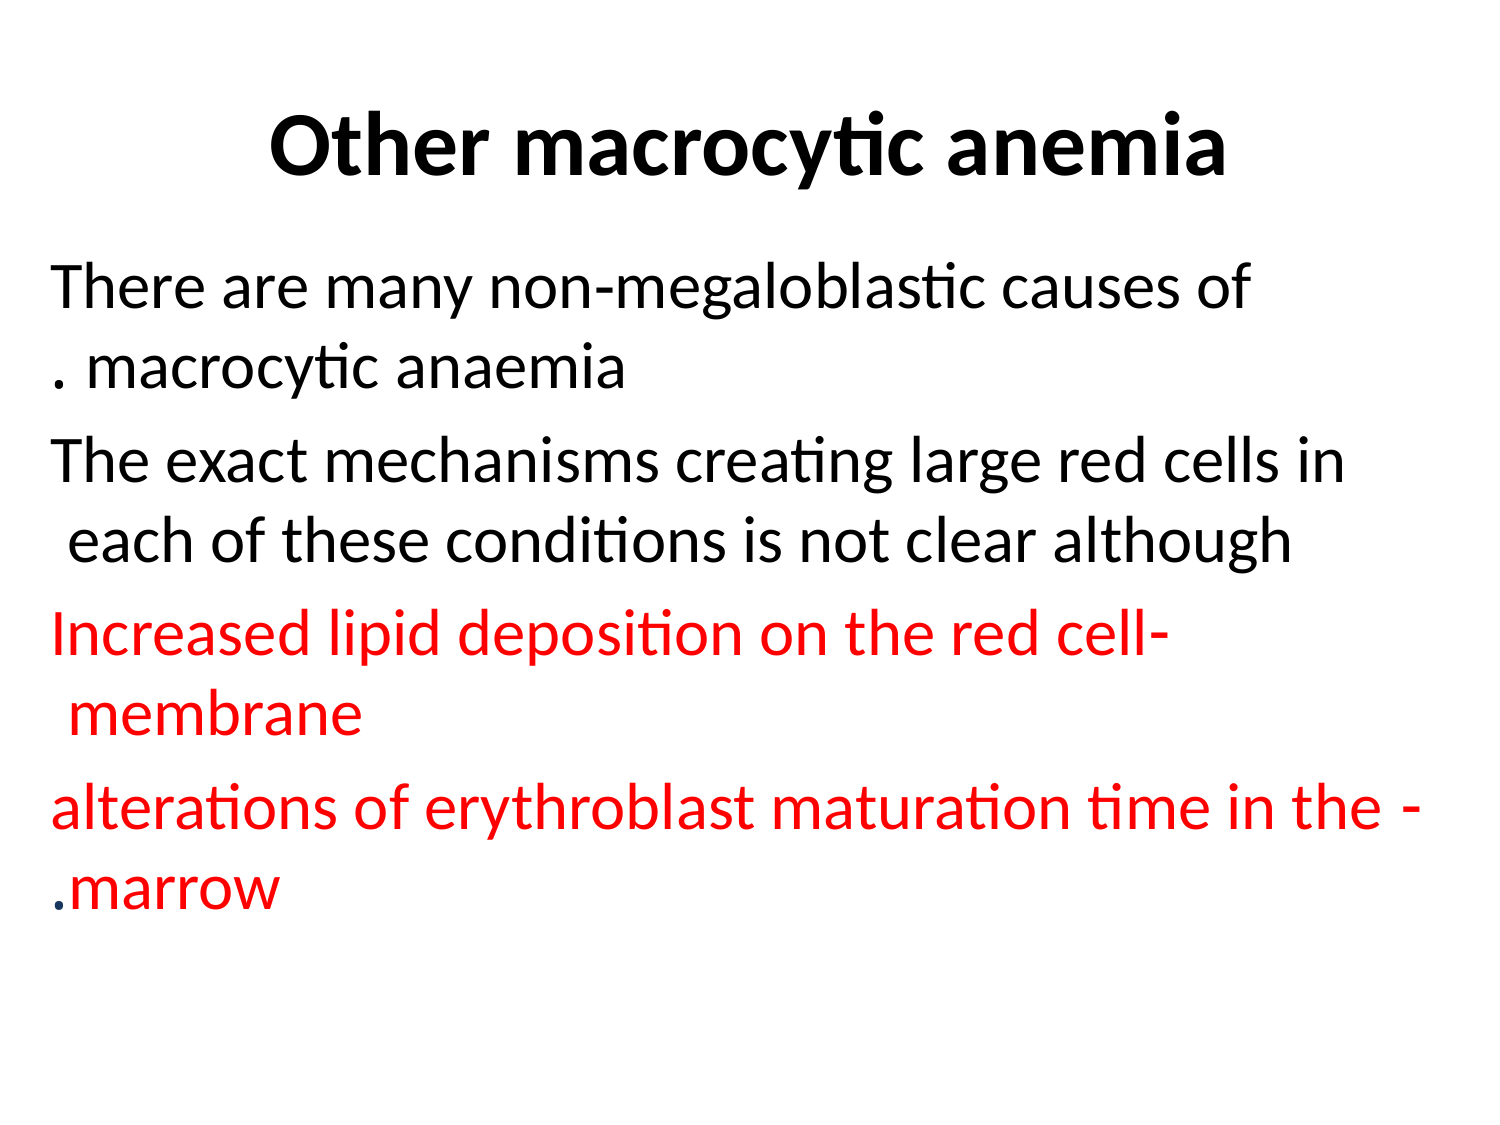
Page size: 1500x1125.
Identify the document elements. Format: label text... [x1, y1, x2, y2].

title Other macrocytic anemia [75, 45, 1425, 233]
list There are many non‐megaloblastic causes of macrocytic anaemia . The exact mechanisms creating large red cells in each of these conditions is not clear although -Increased lipid deposition on the red cell membrane - alterations of erythroblast maturation time in the marrow. [35, 234, 1465, 1079]
